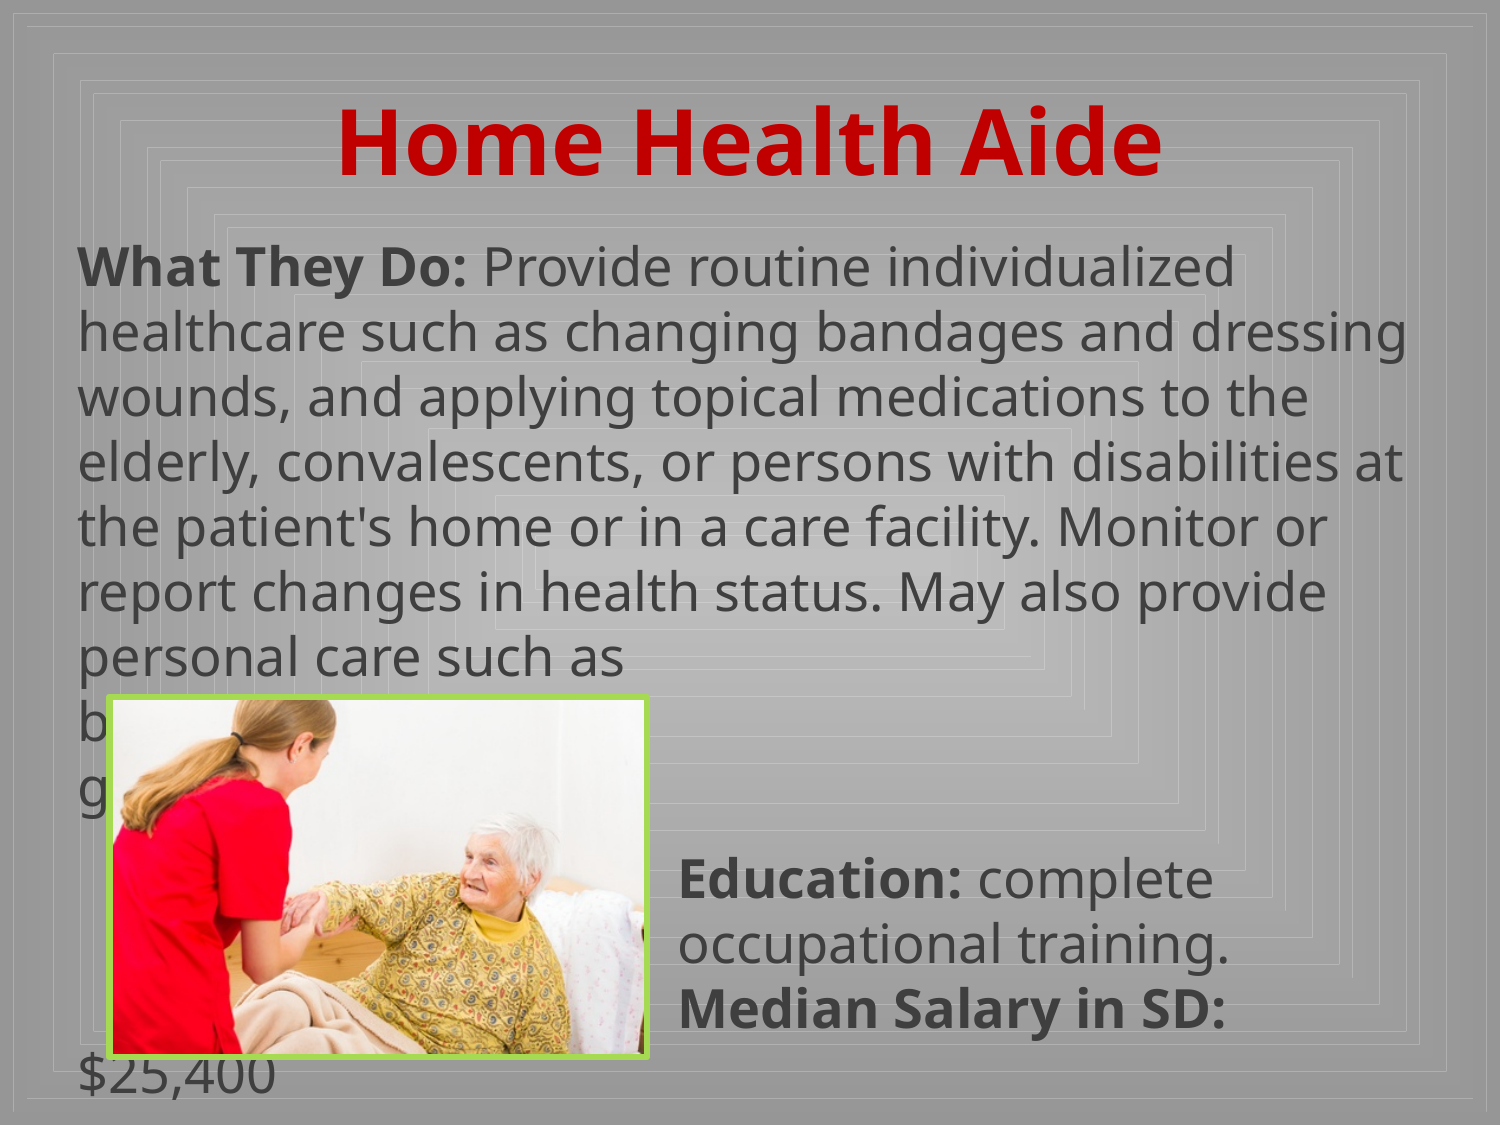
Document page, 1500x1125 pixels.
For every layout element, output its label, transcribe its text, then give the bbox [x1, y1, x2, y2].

list What They Do: Provide routine individualized healthcare such as changing bandages and dressing wounds, and applying topical medications to the elderly, convalescents, or persons with disabilities at the patient's home or in a care facility. Monitor or report changes in health status. May also provide personal care such as bathing, dressing, and grooming of patient. Education: complete occupational training. Median Salary in SD: $25,400 [62, 224, 1450, 1075]
title Home Health Aide [75, 45, 1425, 224]
picture [112, 699, 644, 1055]
